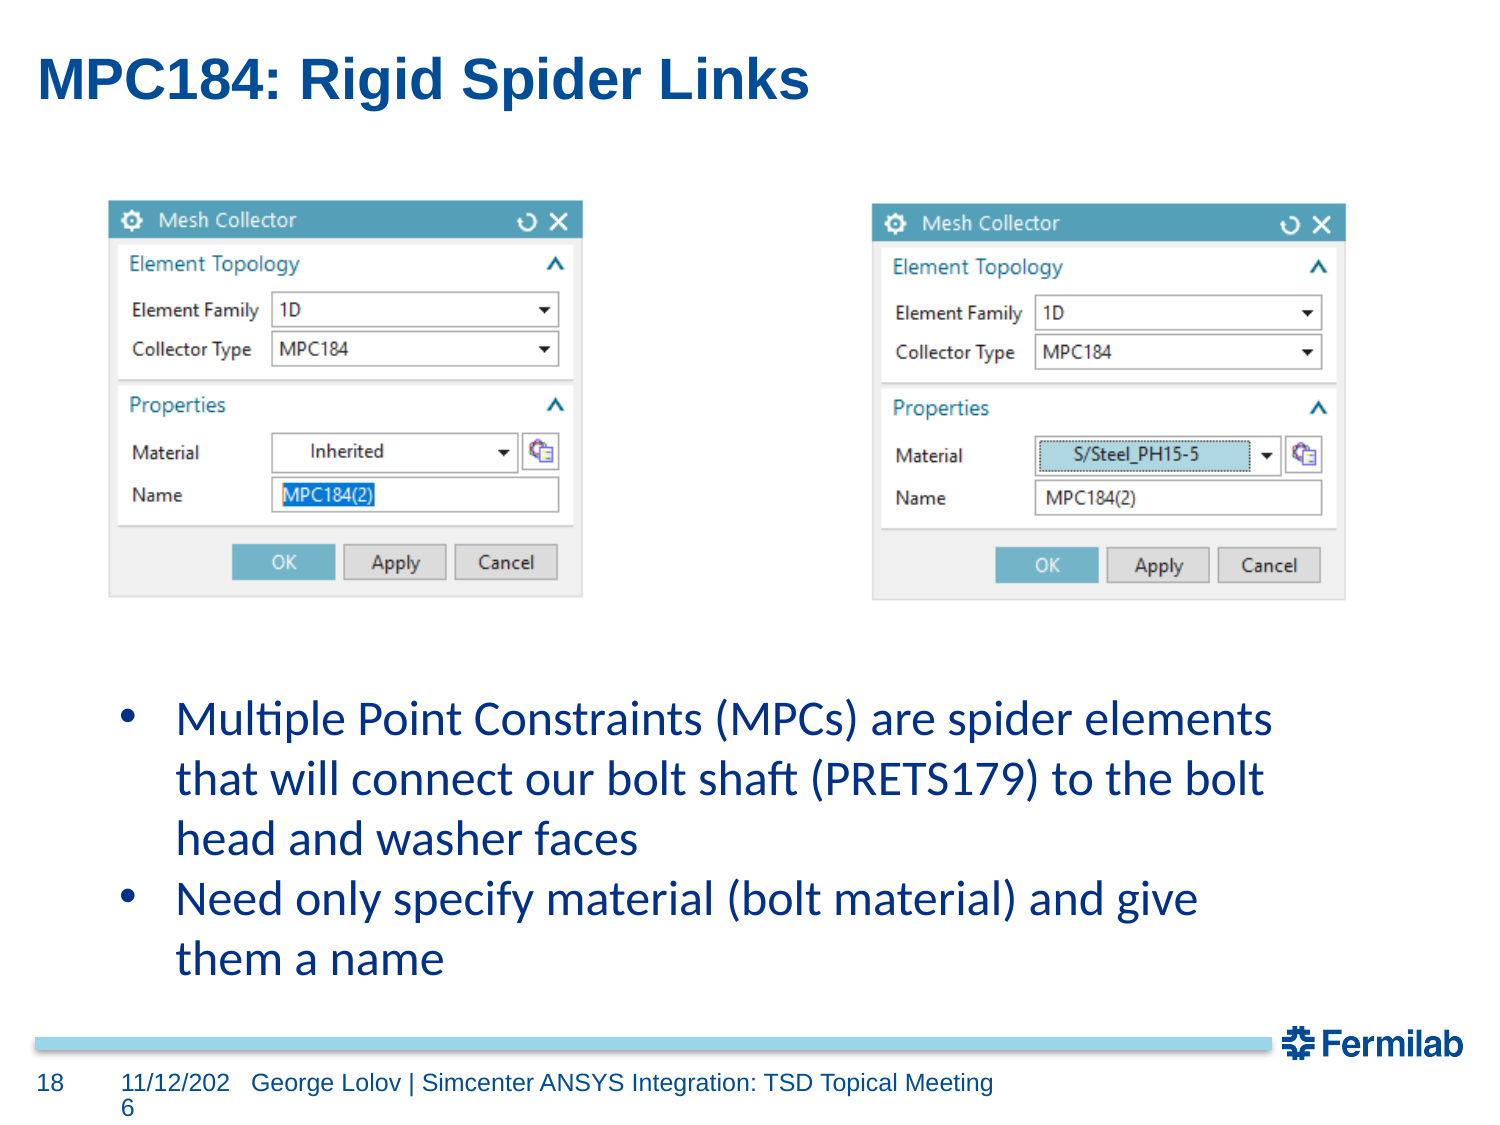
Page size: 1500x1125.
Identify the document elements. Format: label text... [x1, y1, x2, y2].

title MPC184: Rigid Spider Links [37, 41, 1463, 112]
slide_number 18 [36, 1066, 105, 1106]
text_box Multiple Point Constraints (MPCs) are spider elements that will connect our bolt shaft (PRETS179) to the bolt head and washer faces Need only specify material (bolt material) and give them a name [104, 678, 1307, 994]
picture [865, 196, 1354, 610]
footer George Lolov | Simcenter ANSYS Integration: TSD Topical Meeting [251, 1066, 1279, 1107]
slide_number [120, 1066, 232, 1107]
picture [104, 196, 591, 607]
picture [1282, 1026, 1463, 1060]
